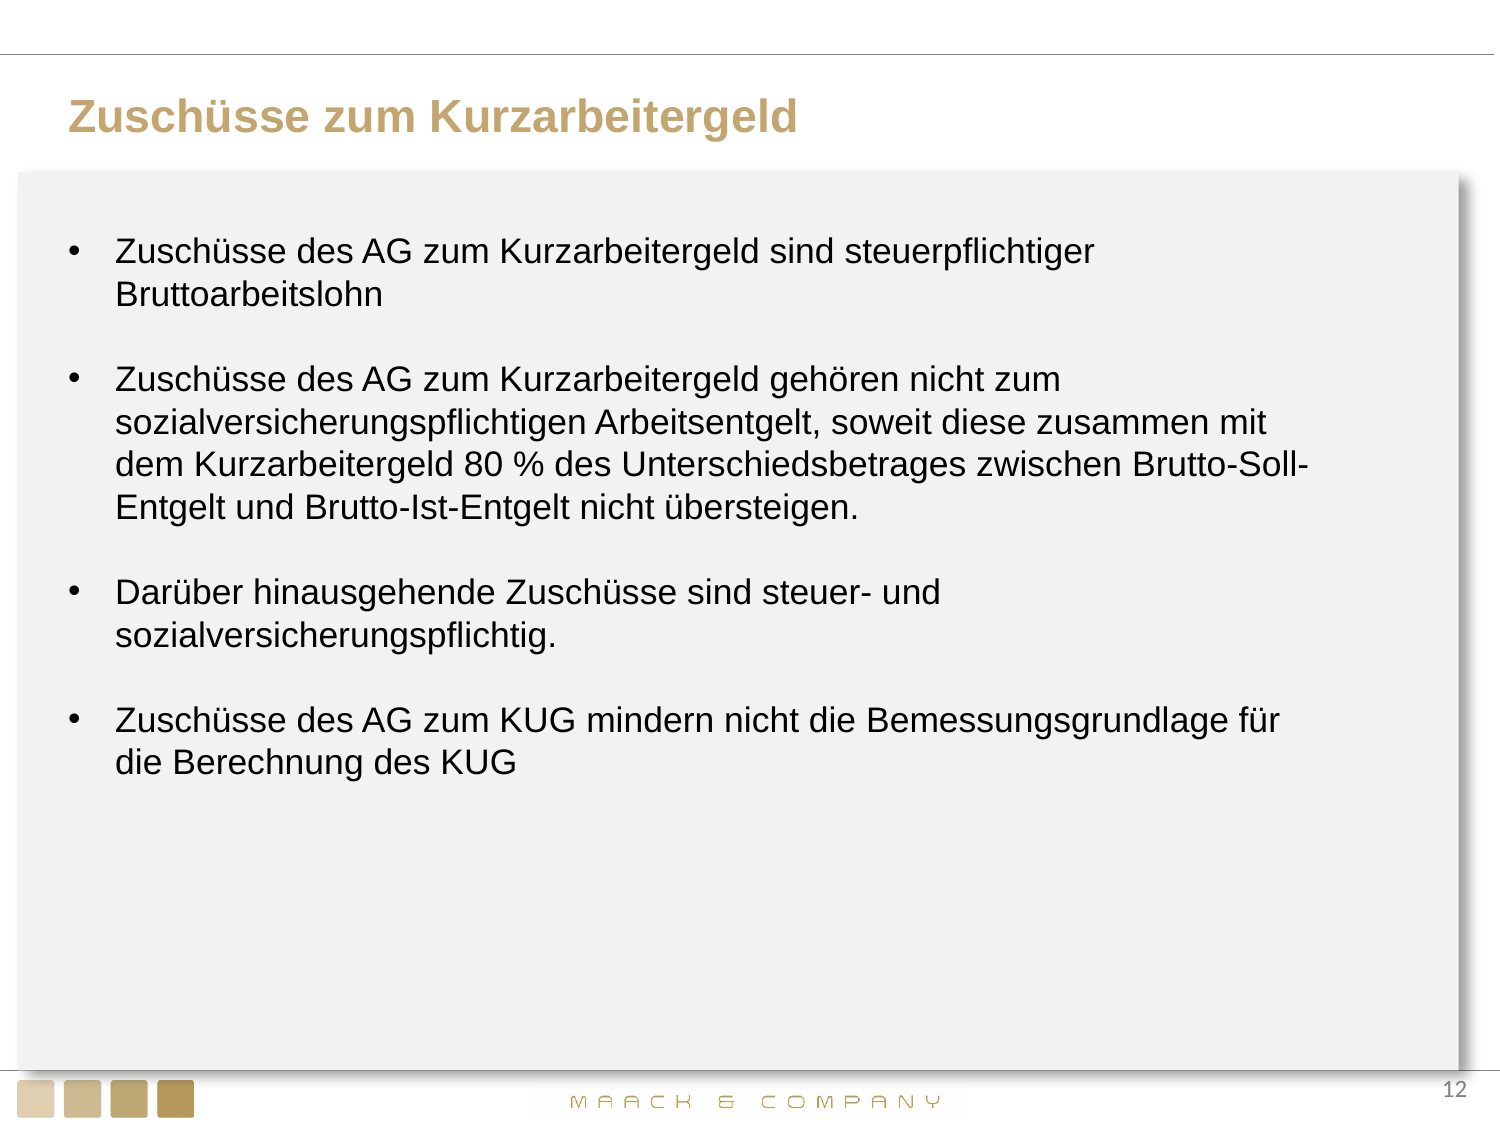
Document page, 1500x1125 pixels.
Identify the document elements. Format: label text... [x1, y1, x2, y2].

title Zuschüsse zum Kurzarbeitergeld [53, 78, 1375, 149]
slide_number 12 [1132, 1057, 1483, 1118]
picture [534, 1081, 966, 1120]
picture [17, 1080, 194, 1118]
list Zuschüsse des AG zum Kurzarbeitergeld sind steuerpflichtiger Bruttoarbeitslohn Zuschüsse des AG zum Kurzarbeitergeld gehören nicht zum sozialversicherungspflichtigen Arbeitsentgelt, soweit diese zusammen mit dem Kurzarbeitergeld 80 % des Unterschiedsbetrages zwischen Brutto-Soll-Entgelt und Brutto-Ist-Entgelt nicht übersteigen. Darüber hinausgehende Zuschüsse sind steuer- und sozialversicherungspflichtig. Zuschüsse des AG zum KUG mindern nicht die Bemessungsgrundlage für die Berechnung des KUG [53, 178, 1352, 1029]
